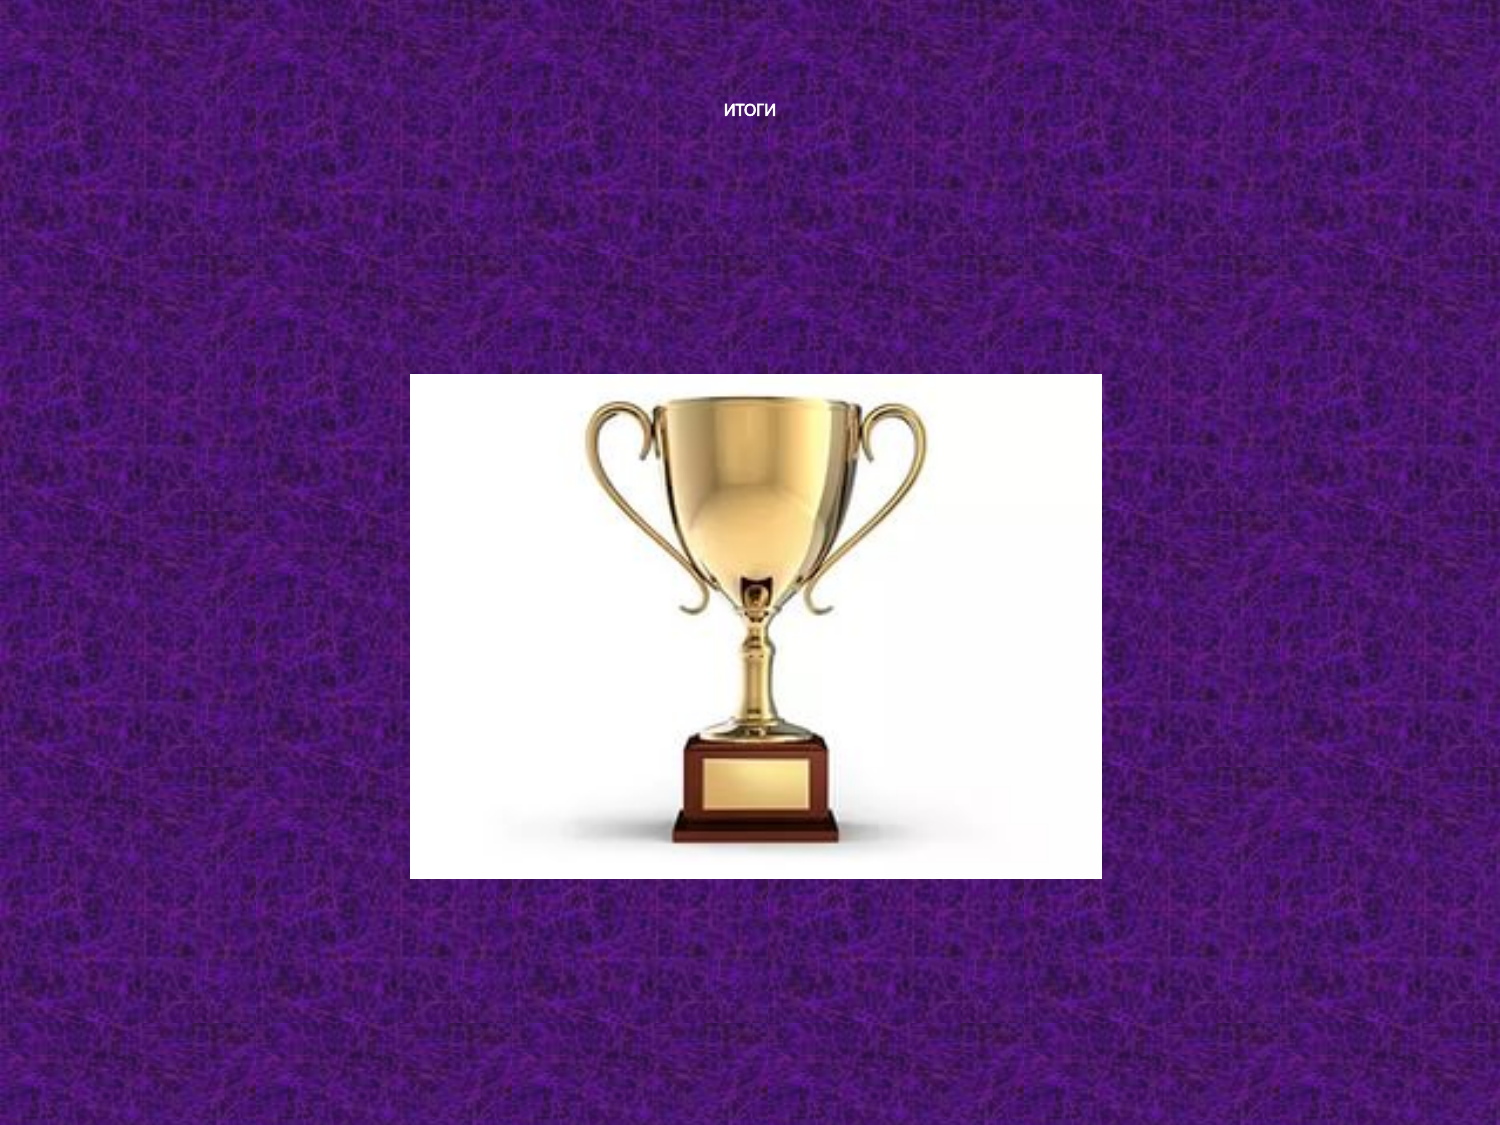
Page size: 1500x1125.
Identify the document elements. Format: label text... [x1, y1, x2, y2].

picture [0, 0, 1500, 1125]
title ИТОГИ [75, 45, 1425, 141]
